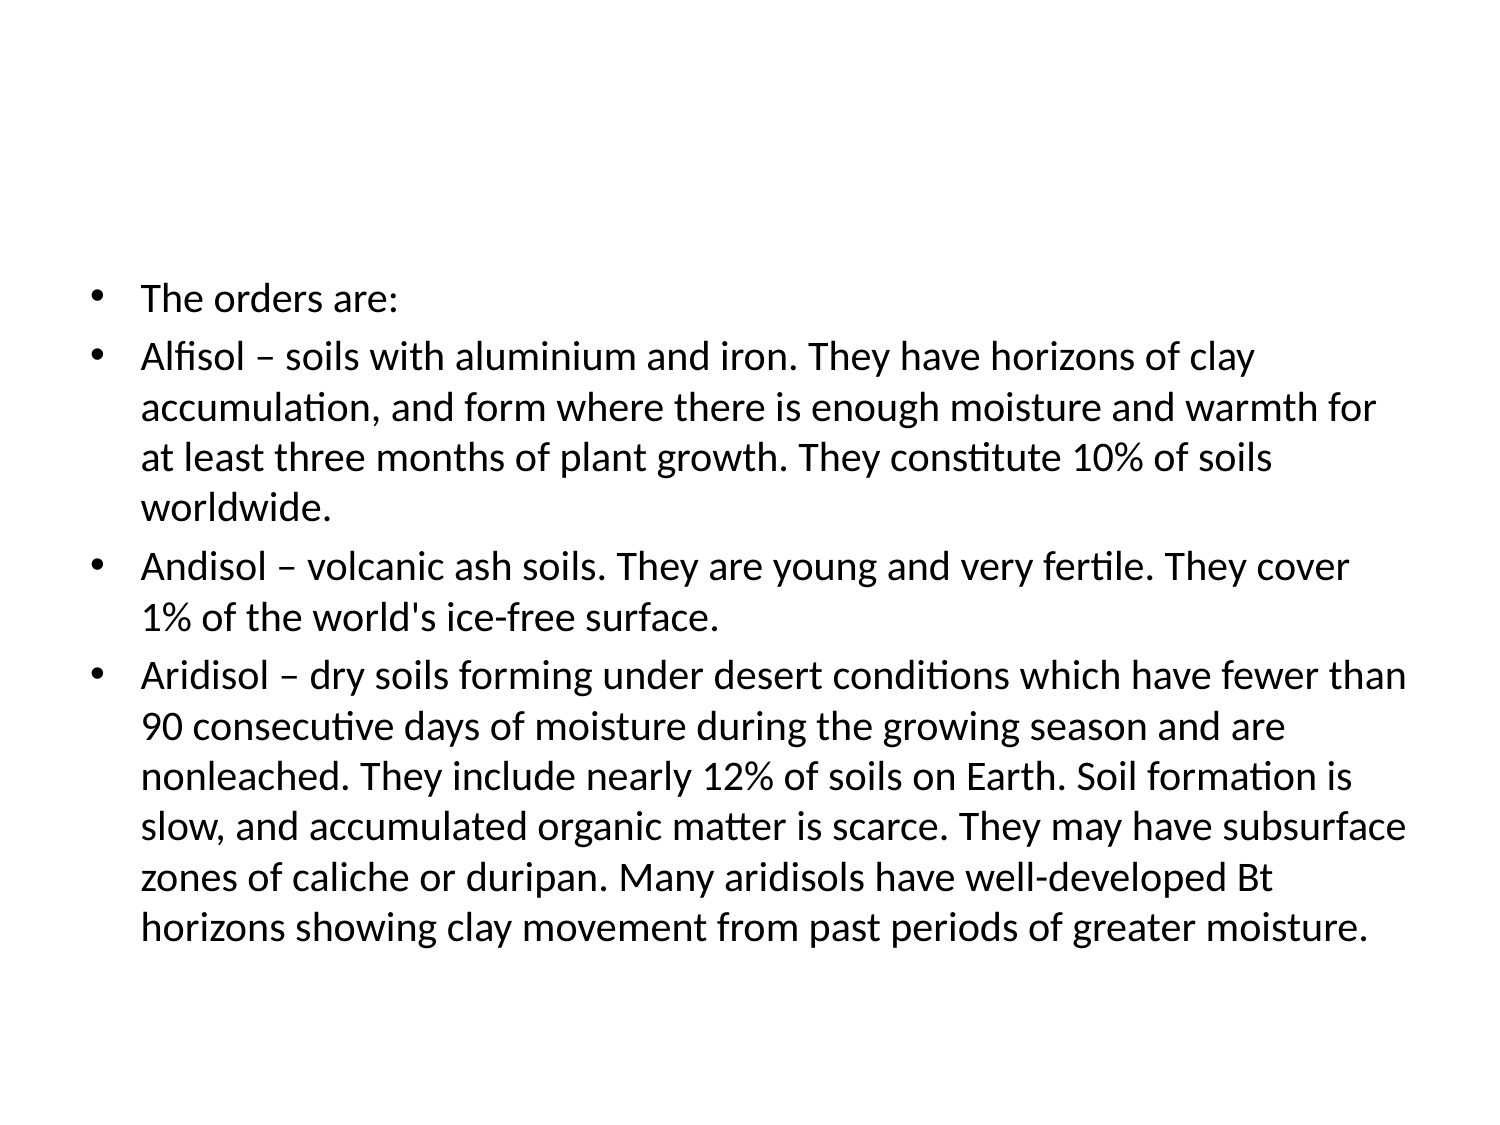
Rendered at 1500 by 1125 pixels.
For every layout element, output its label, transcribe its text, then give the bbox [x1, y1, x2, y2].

list The orders are: Alfisol – soils with aluminium and iron. They have horizons of clay accumulation, and form where there is enough moisture and warmth for at least three months of plant growth. They constitute 10% of soils worldwide. Andisol – volcanic ash soils. They are young and very fertile. They cover 1% of the world's ice-free surface. Aridisol – dry soils forming under desert conditions which have fewer than 90 consecutive days of moisture during the growing season and are nonleached. They include nearly 12% of soils on Earth. Soil formation is slow, and accumulated organic matter is scarce. They may have subsurface zones of caliche or duripan. Many aridisols have well-developed Bt horizons showing clay movement from past periods of greater moisture. [75, 262, 1425, 1005]
